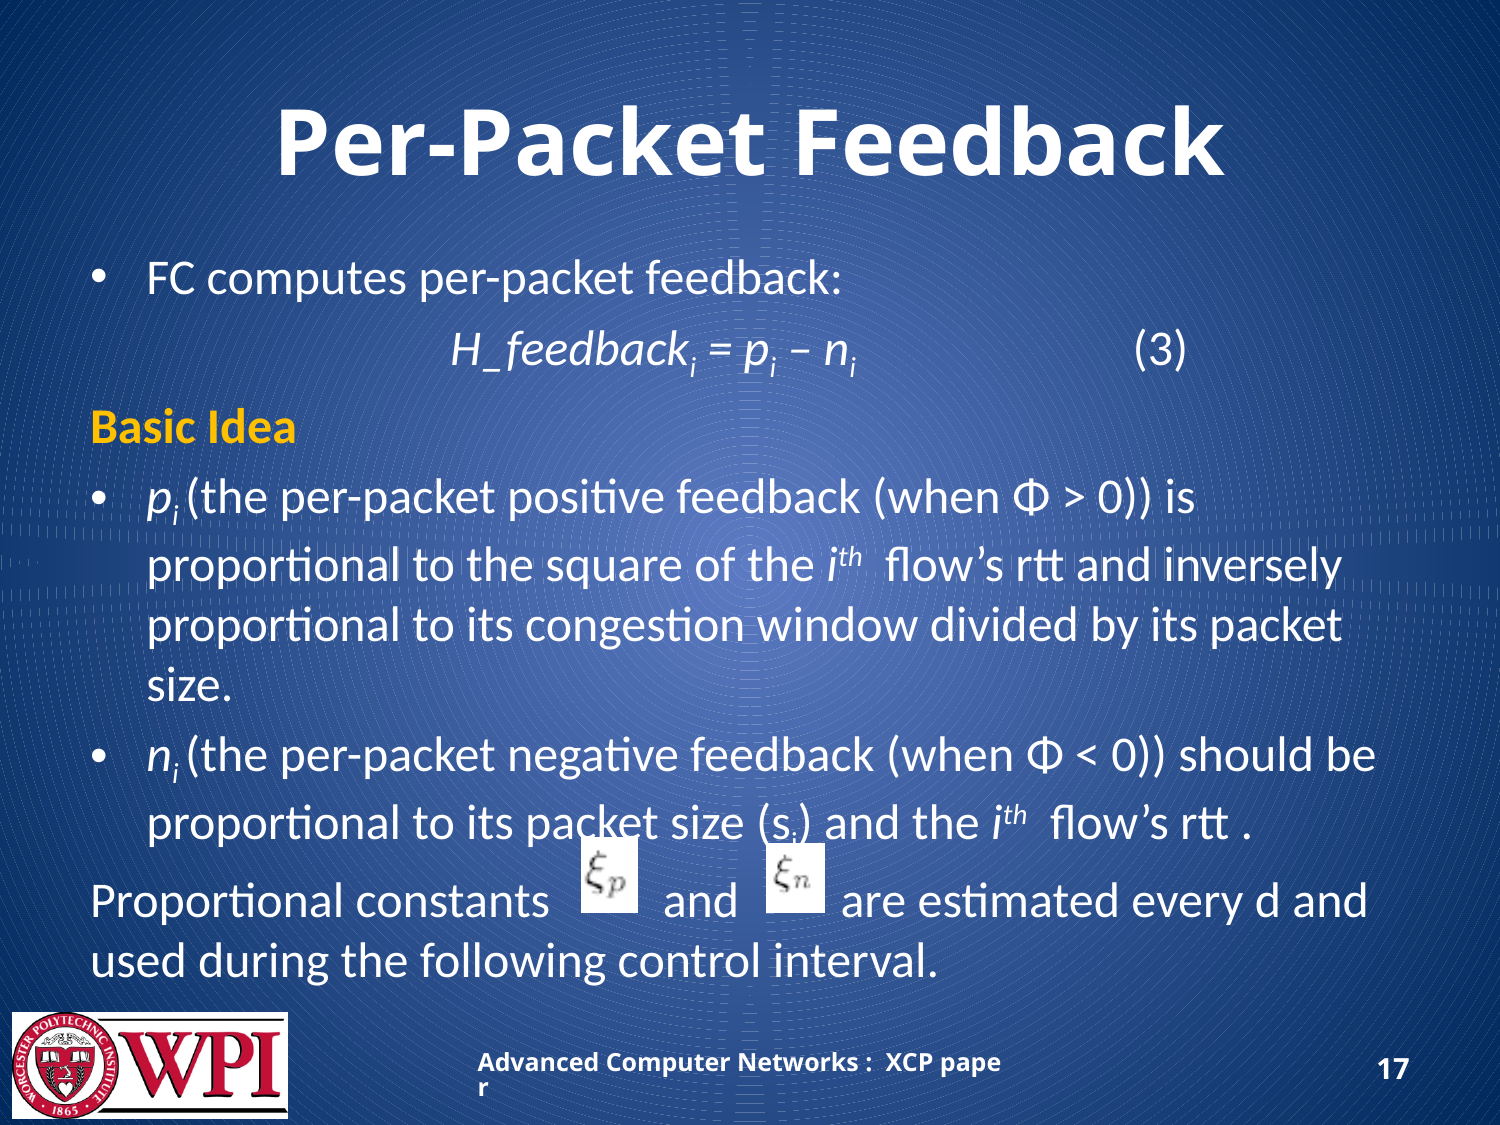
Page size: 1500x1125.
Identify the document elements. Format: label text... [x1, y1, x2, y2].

slide_number 17 [1074, 1040, 1425, 1100]
picture [766, 843, 826, 913]
picture [12, 1012, 288, 1119]
list FC computes per-packet feedback: H_feedbacki = pi – ni (3) Basic Idea pi (the per-packet positive feedback (when Φ > 0)) is proportional to the square of the ith flow’s rtt and inversely proportional to its congestion window divided by its packet size. ni (the per-packet negative feedback (when Φ < 0)) should be proportional to its packet size (si) and the ith flow’s rtt . Proportional constants and are estimated every d and used during the following control interval. [75, 237, 1425, 980]
footer Advanced Computer Networks : XCP paper [462, 1025, 1025, 1102]
title Per-Packet Feedback [75, 45, 1425, 233]
picture [581, 837, 638, 913]
